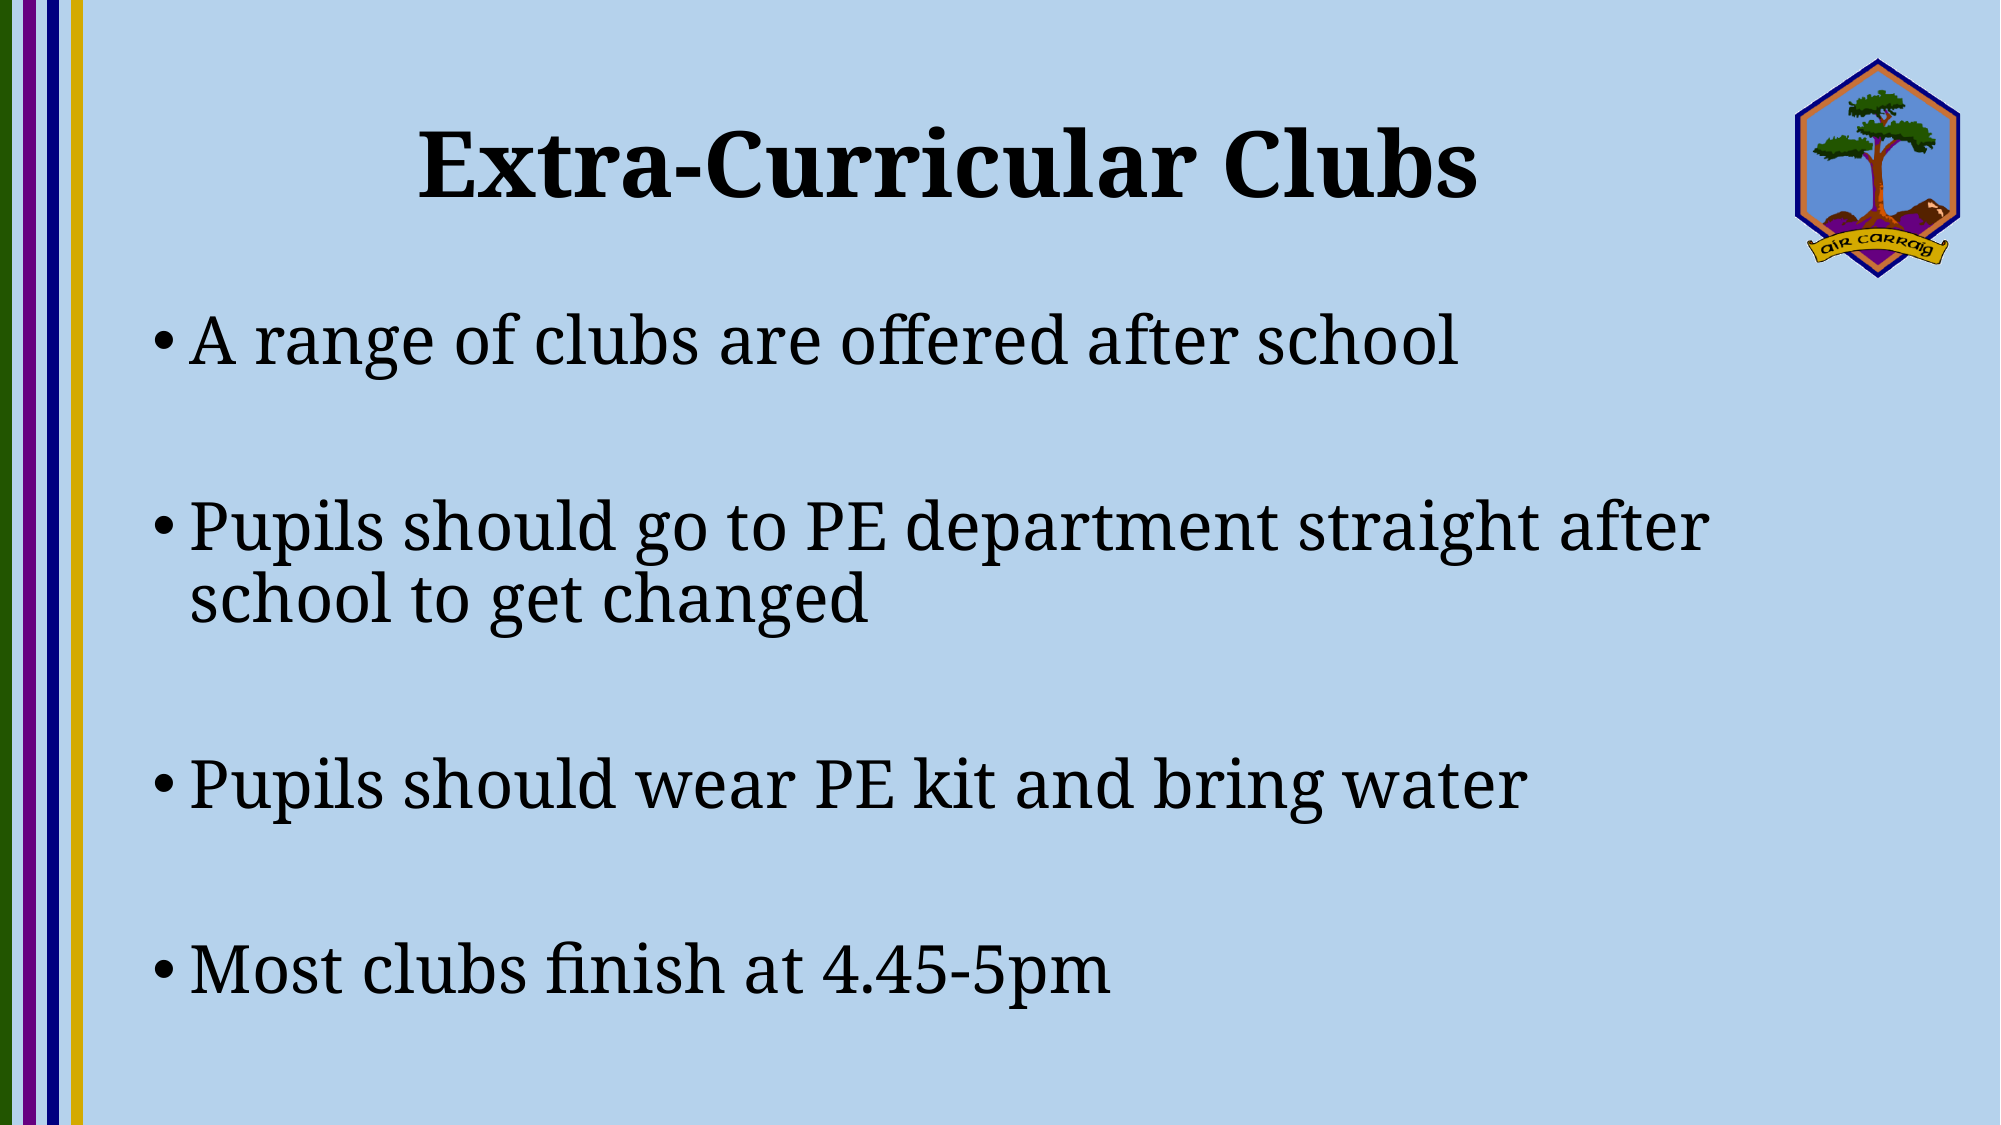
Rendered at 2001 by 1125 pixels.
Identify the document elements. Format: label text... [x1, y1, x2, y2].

picture [1795, 58, 1961, 278]
list A range of clubs are offered after school Pupils should go to PE department straight after school to get changed Pupils should wear PE kit and bring water Most clubs finish at 4.45-5pm [137, 299, 1762, 1058]
title Extra-Curricular Clubs [137, 59, 1762, 277]
